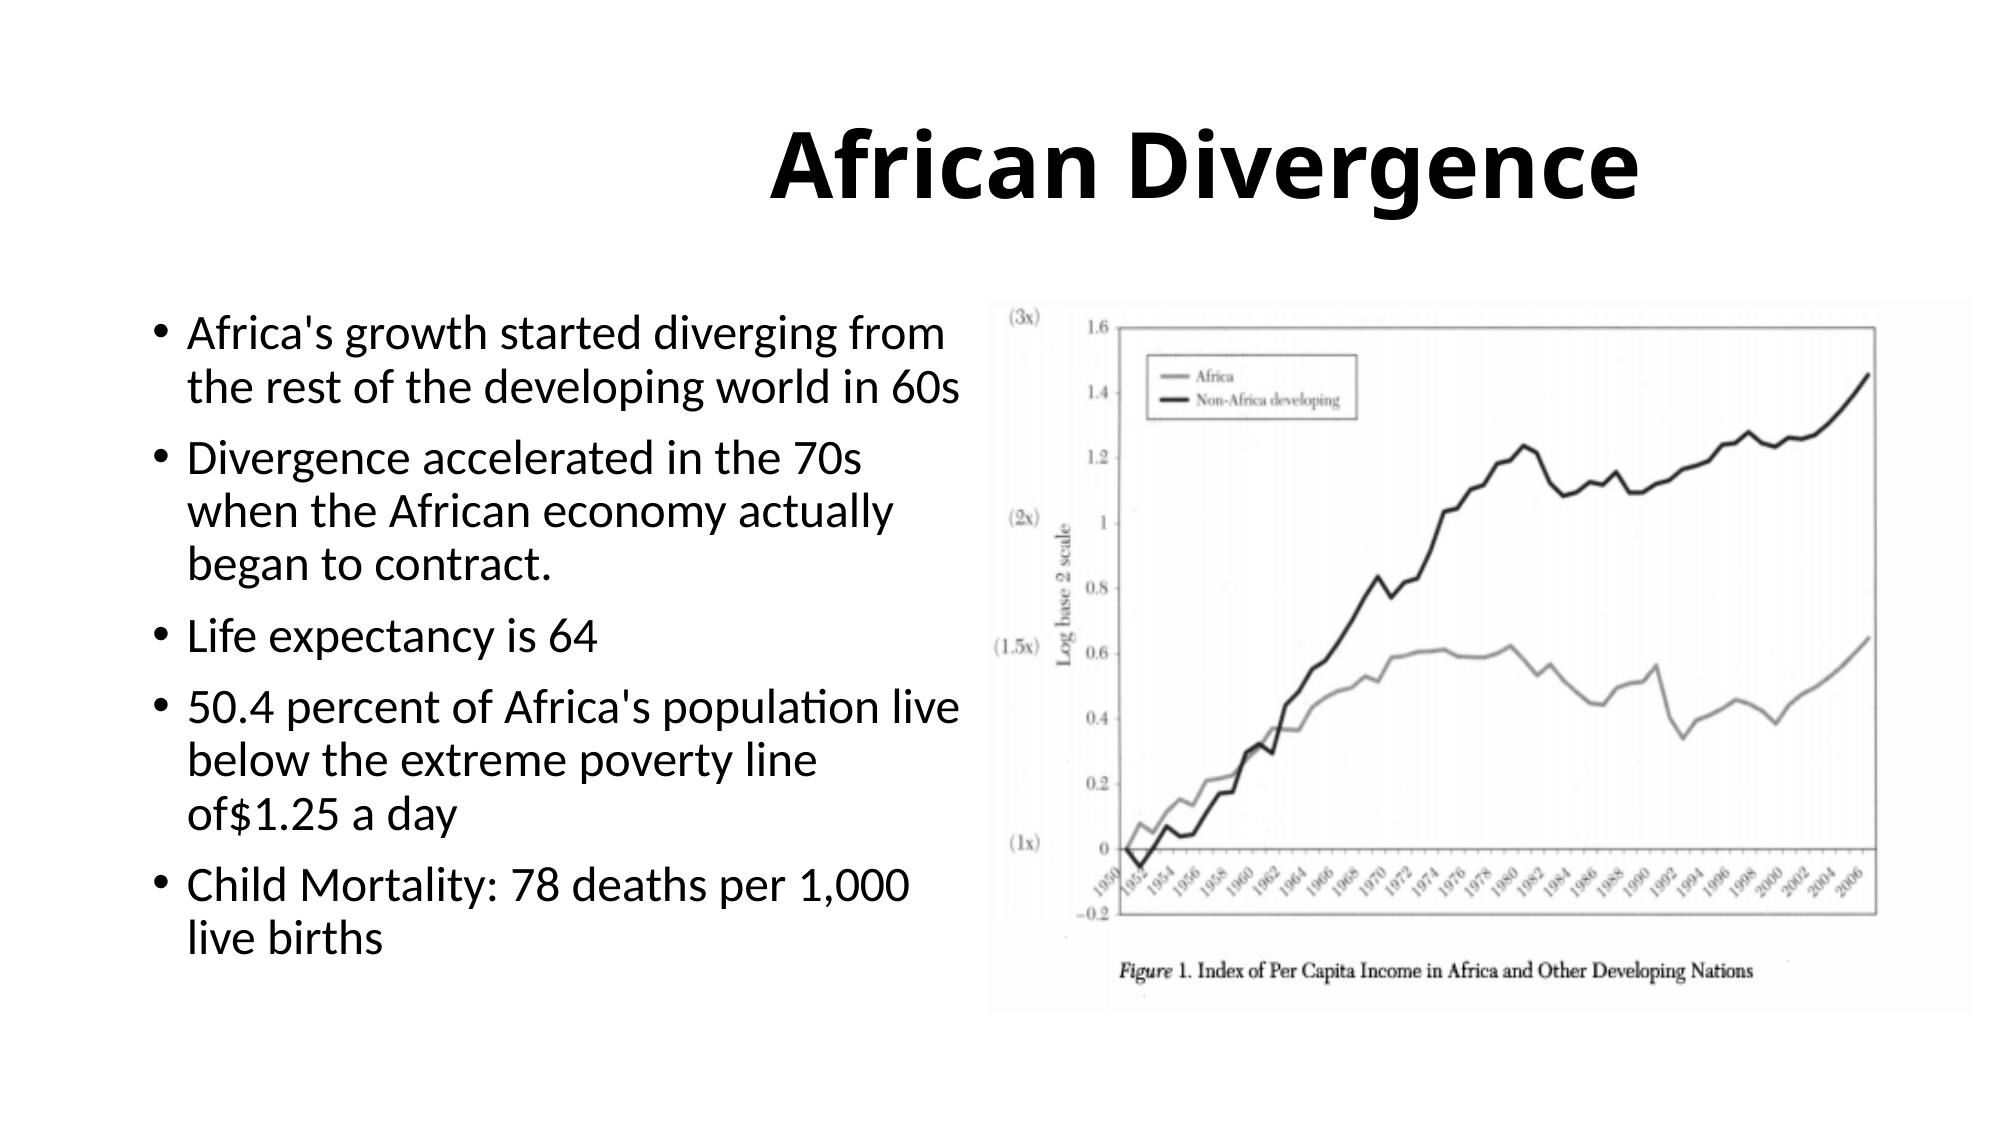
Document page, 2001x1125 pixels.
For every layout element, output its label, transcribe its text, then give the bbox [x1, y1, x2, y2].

title African Divergence [137, 59, 1863, 278]
list Africa's growth started diverging from the rest of the developing world in 60s Divergence accelerated in the 70s when the African economy actually began to contract. Life expectancy is 64 50.4 percent of Africa's population live below the extreme poverty line of$1.25 a day Child Mortality: 78 deaths per 1,000 live births [137, 299, 987, 1014]
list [987, 299, 1972, 1014]
